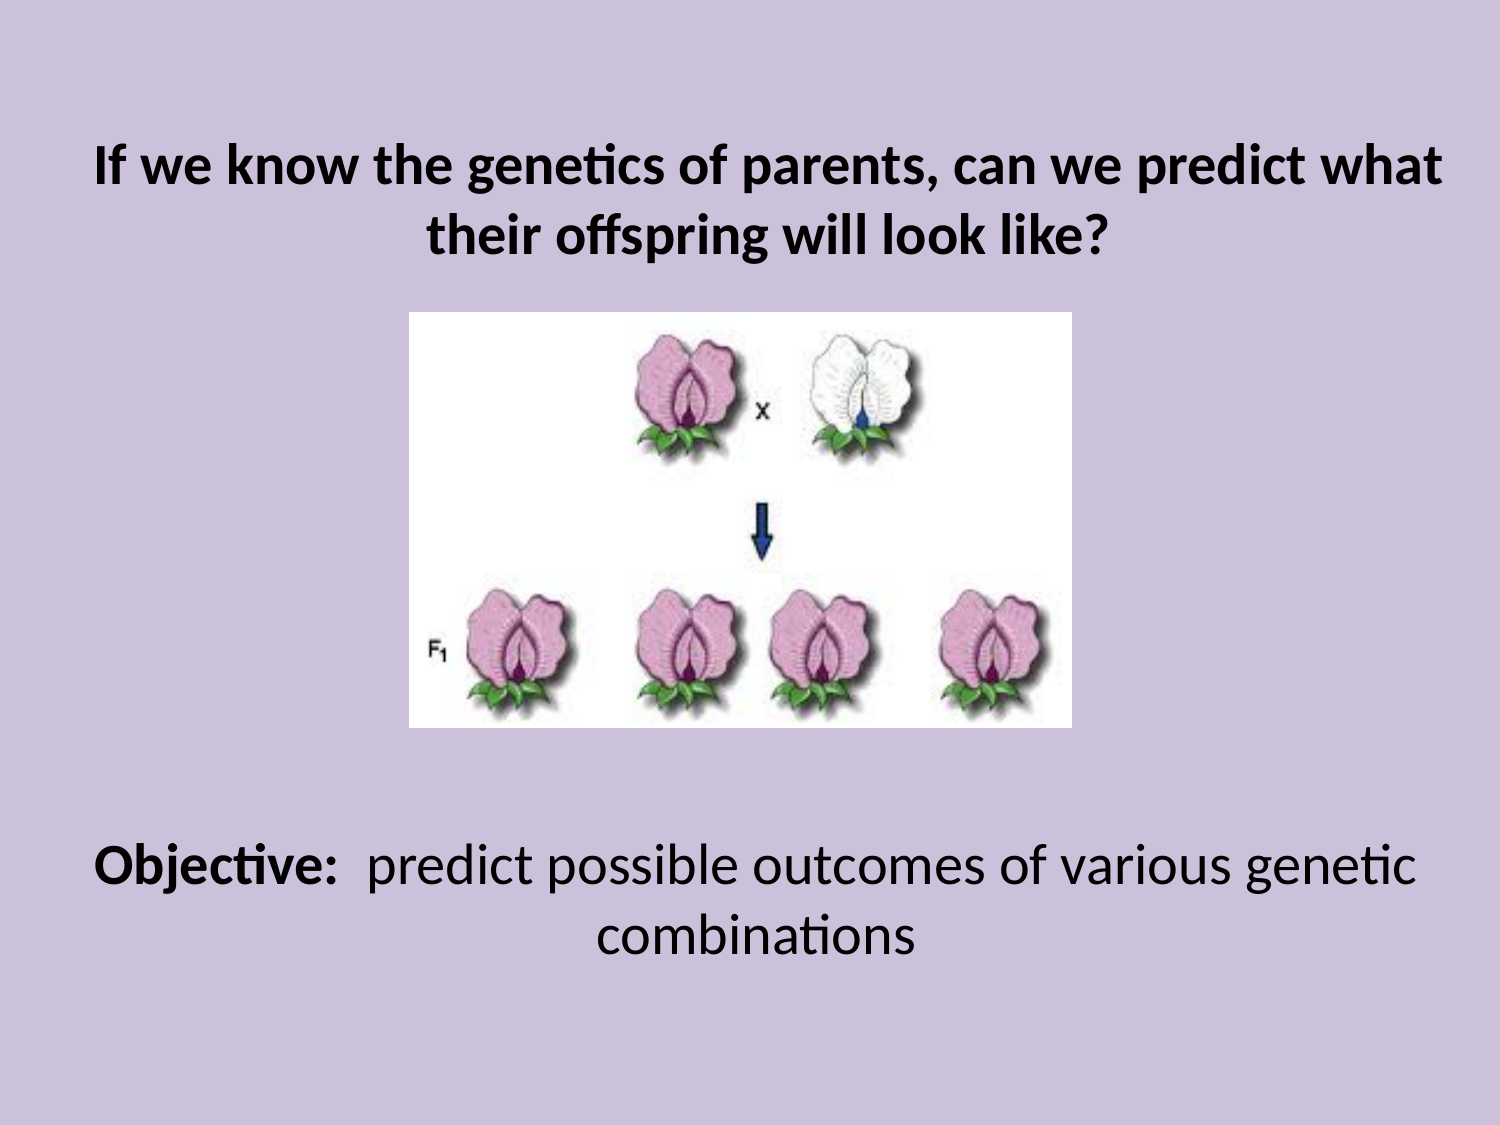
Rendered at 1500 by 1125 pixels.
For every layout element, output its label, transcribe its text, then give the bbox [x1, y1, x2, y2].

text_box If we know the genetics of parents, can we predict what their offspring will look like? [62, 118, 1475, 274]
text_box Objective: predict possible outcomes of various genetic combinations [49, 818, 1463, 974]
picture [408, 312, 1072, 728]
